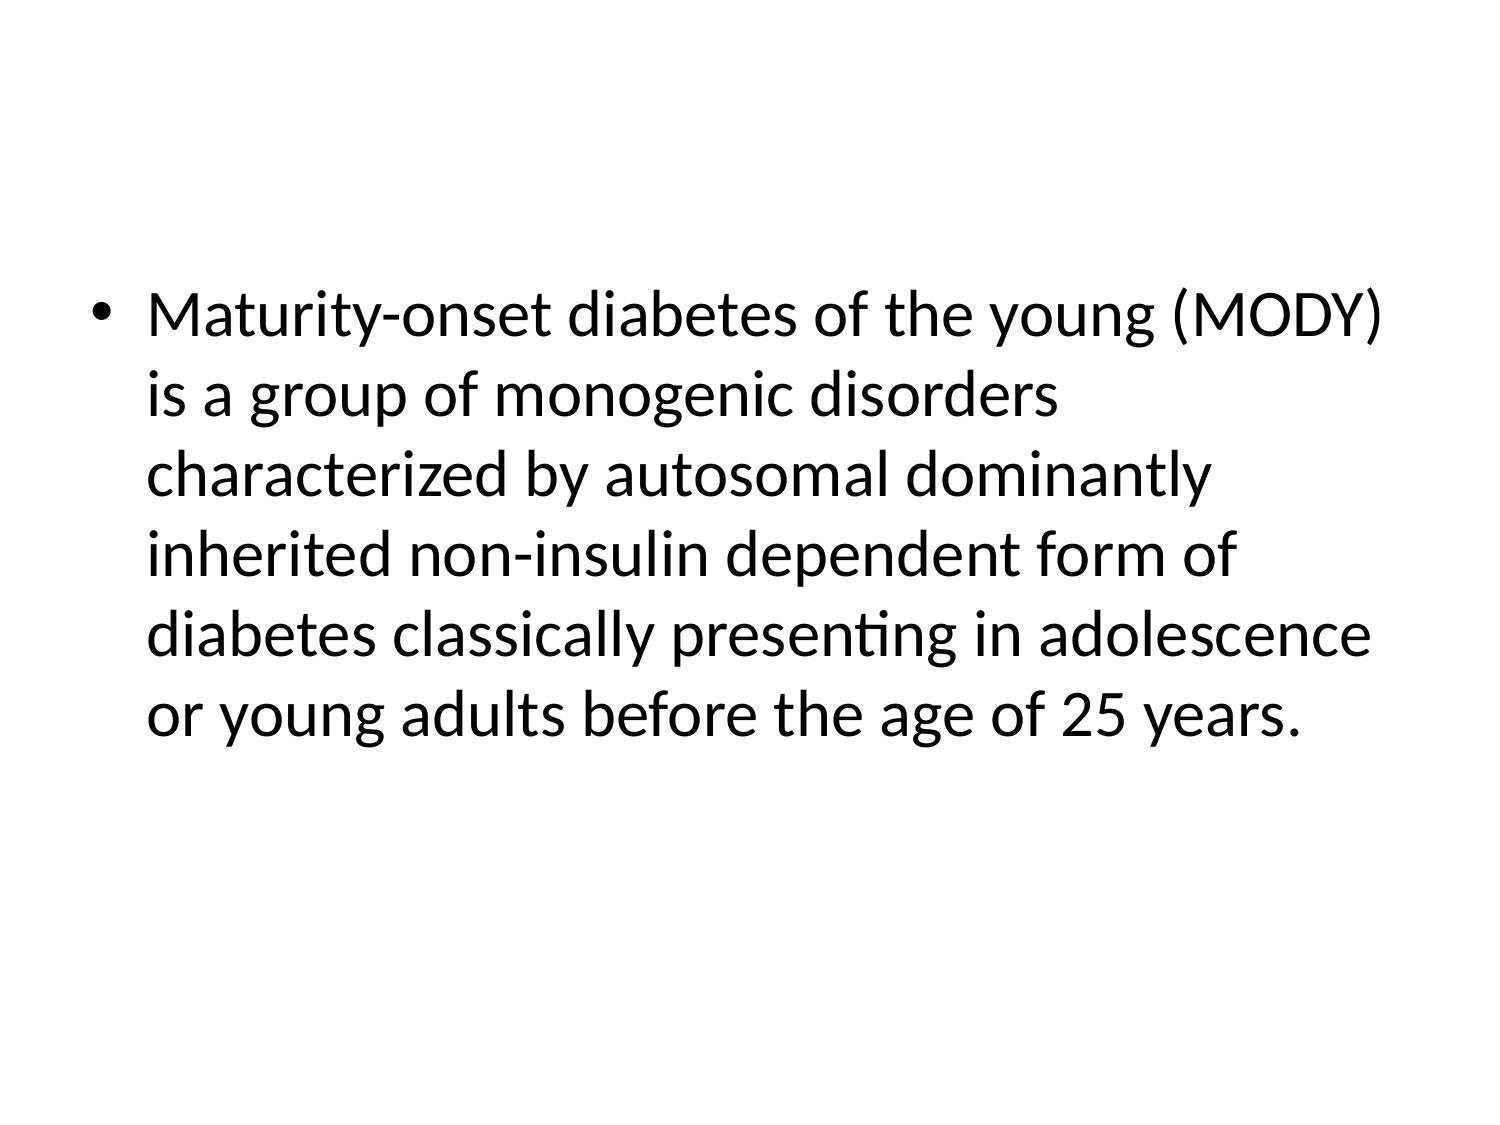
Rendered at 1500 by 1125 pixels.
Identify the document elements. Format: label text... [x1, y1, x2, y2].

list Maturity-onset diabetes of the young (MODY) is a group of monogenic disorders characterized by autosomal dominantly inherited non-insulin dependent form of diabetes classically presenting in adolescence or young adults before the age of 25 years. [75, 262, 1425, 1005]
